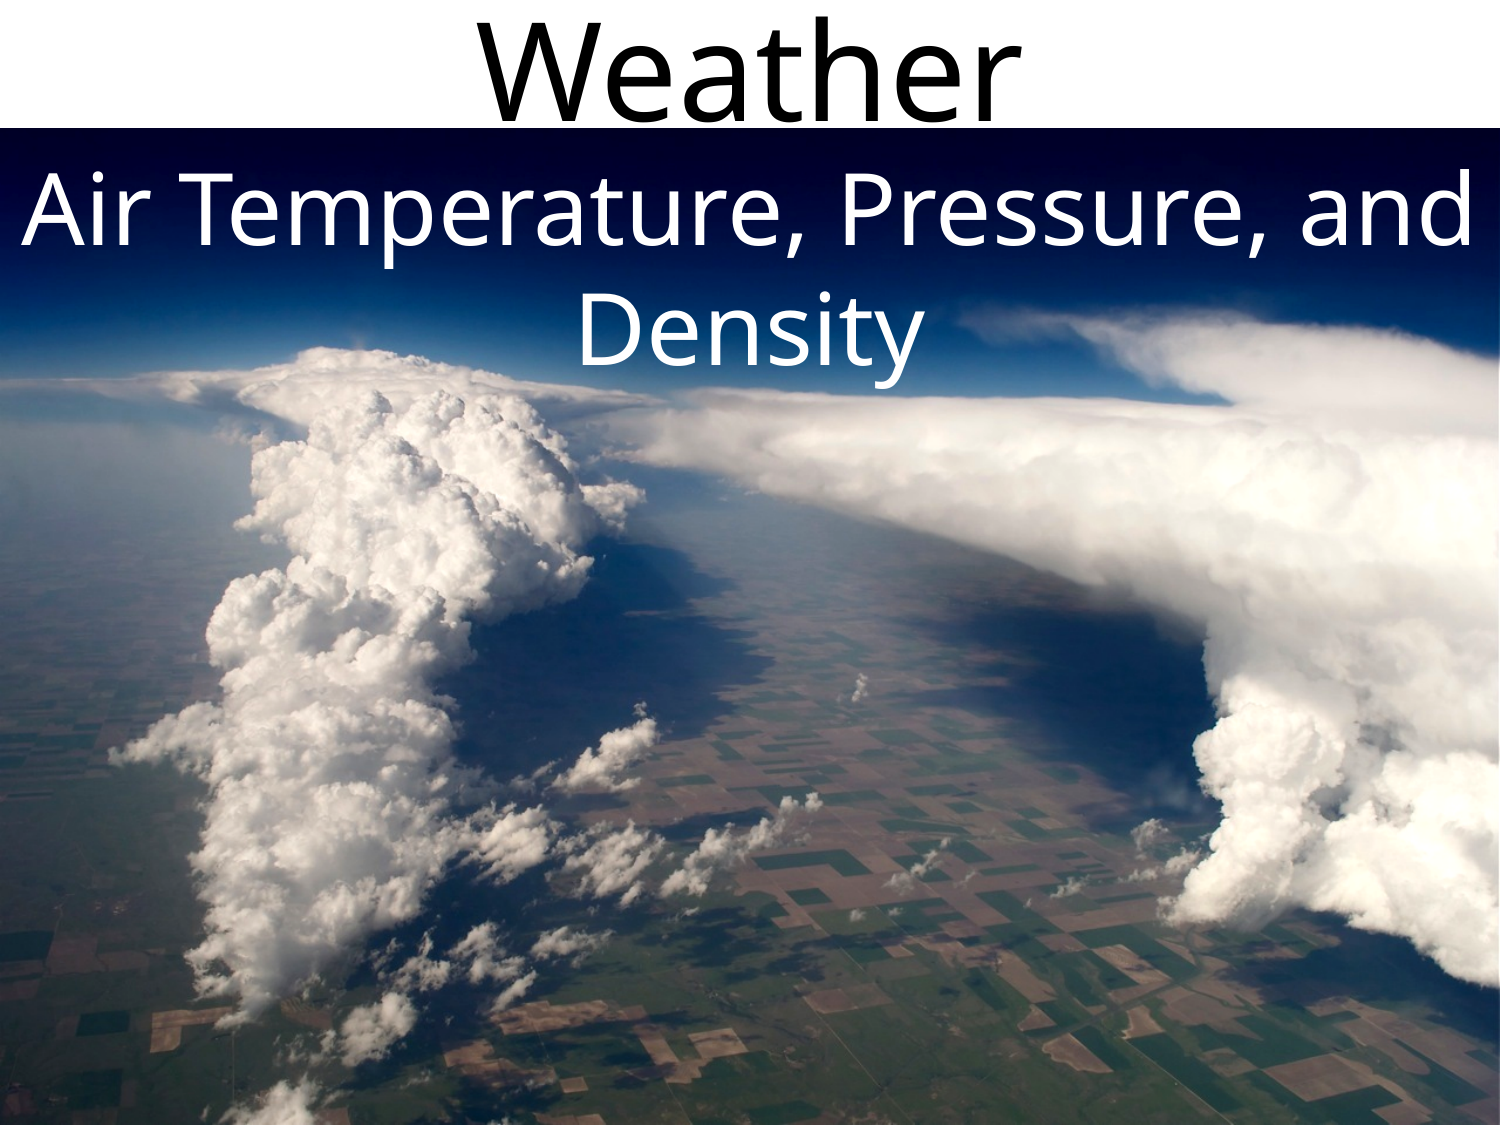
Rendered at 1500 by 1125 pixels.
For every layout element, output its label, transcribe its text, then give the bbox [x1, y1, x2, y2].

title Weather [0, 0, 1500, 128]
picture [0, 128, 1500, 1125]
